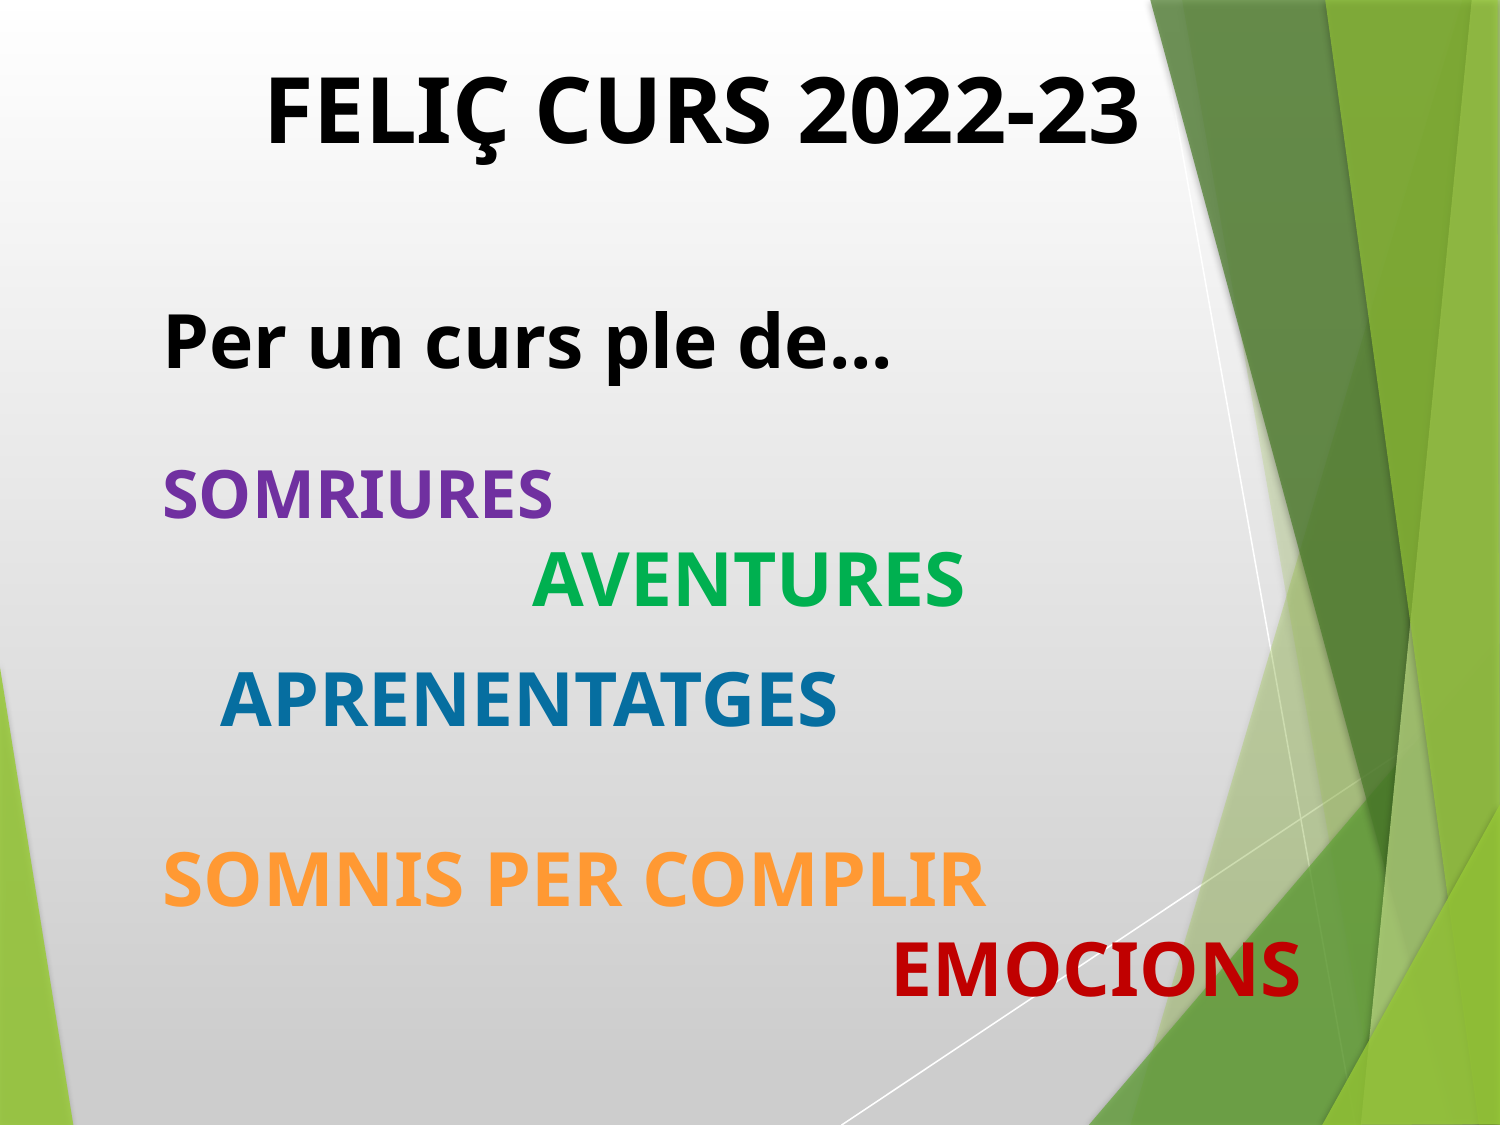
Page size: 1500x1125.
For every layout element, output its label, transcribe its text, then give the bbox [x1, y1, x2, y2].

text_box Per un curs ple de... SOMRIURES AVENTURES APRENENTATGES SOMNIS PER COMPLIR EMOCIONS [147, 241, 1317, 1019]
text_box FELIÇ CURS 2022-23 [147, 45, 1258, 170]
